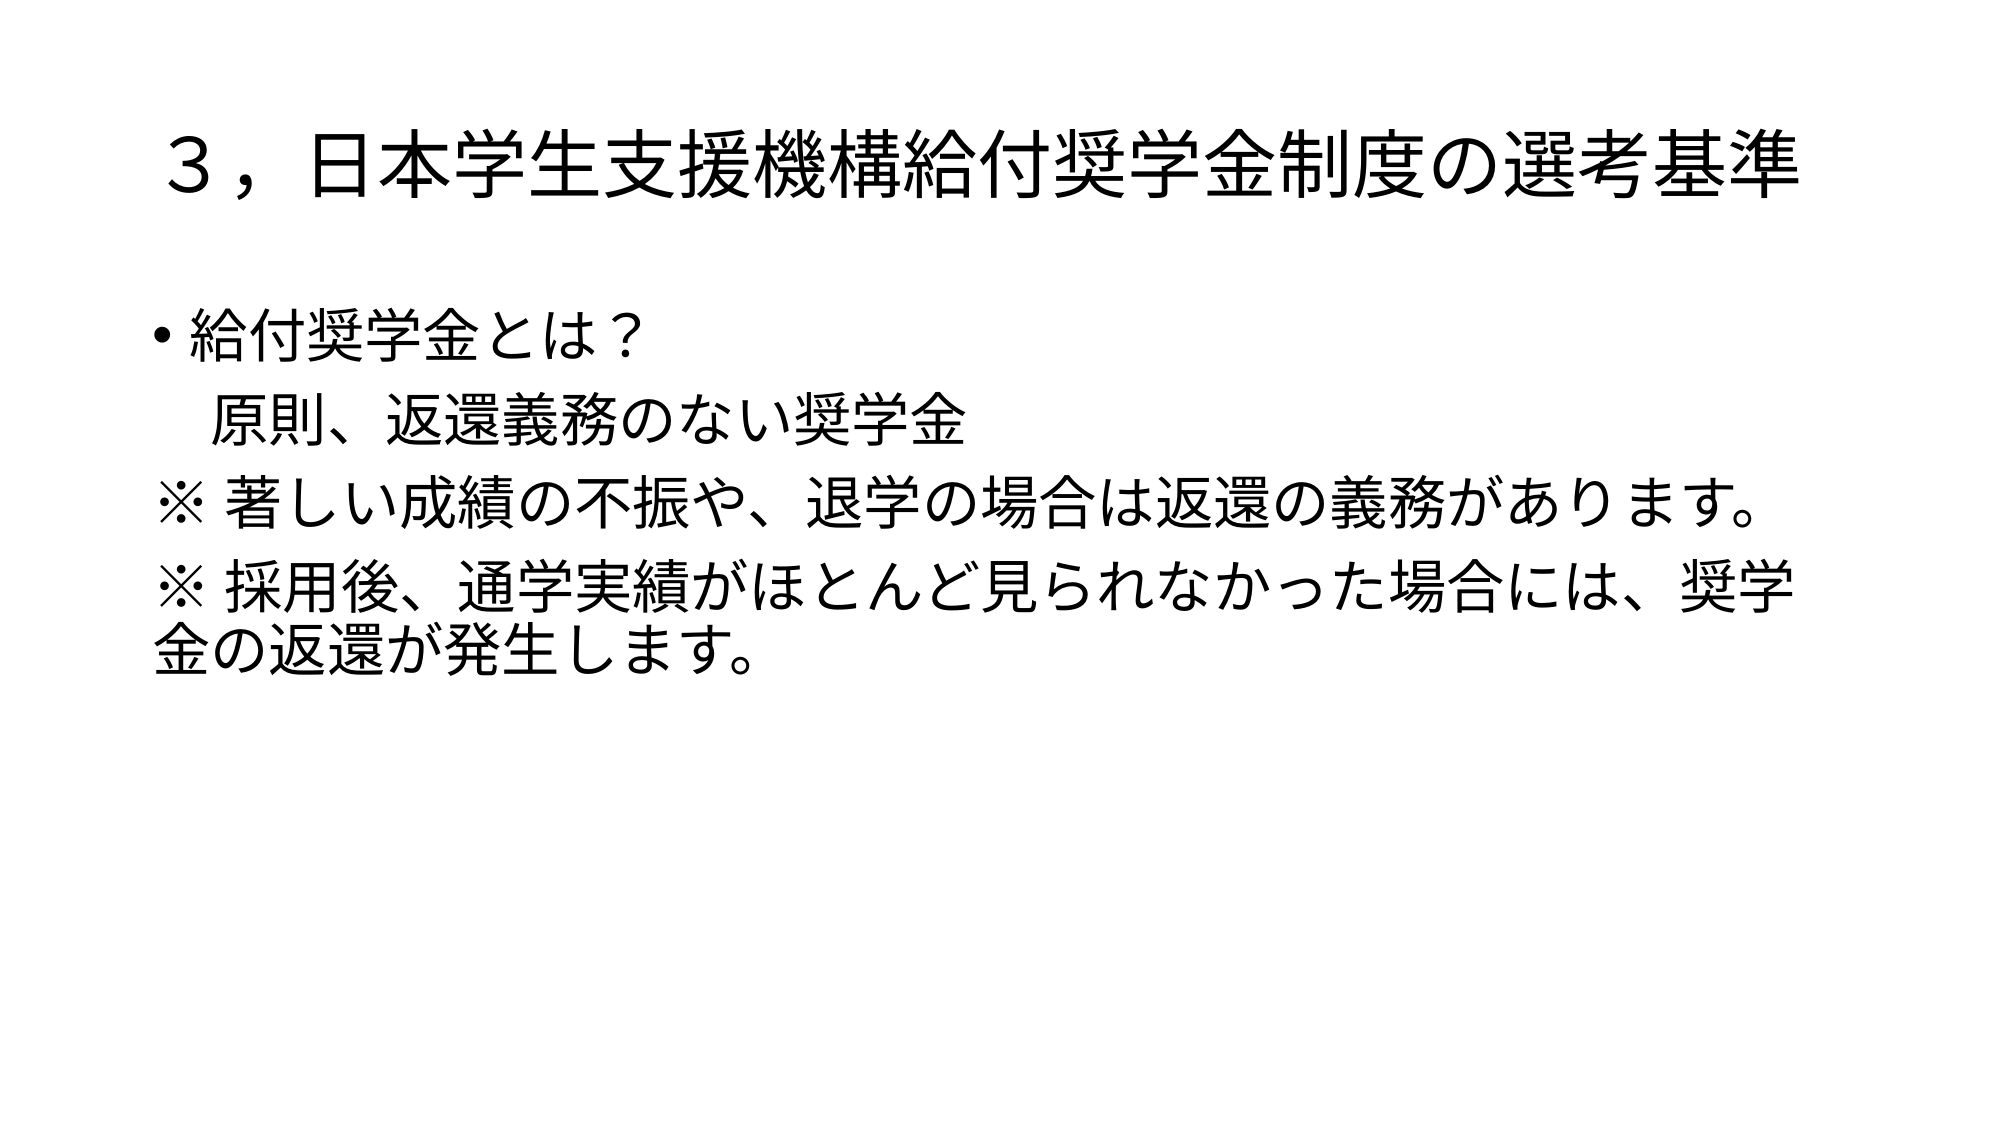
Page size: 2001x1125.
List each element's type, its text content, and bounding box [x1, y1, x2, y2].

title ３，日本学生支援機構給付奨学金制度の選考基準 [137, 59, 1863, 278]
list 給付奨学金とは？ 原則、返還義務のない奨学金 ※著しい成績の不振や、退学の場合は返還の義務があります。 ※採用後、通学実績がほとんど見られなかった場合には、奨学金の返還が発生します。 [137, 299, 1863, 1014]
